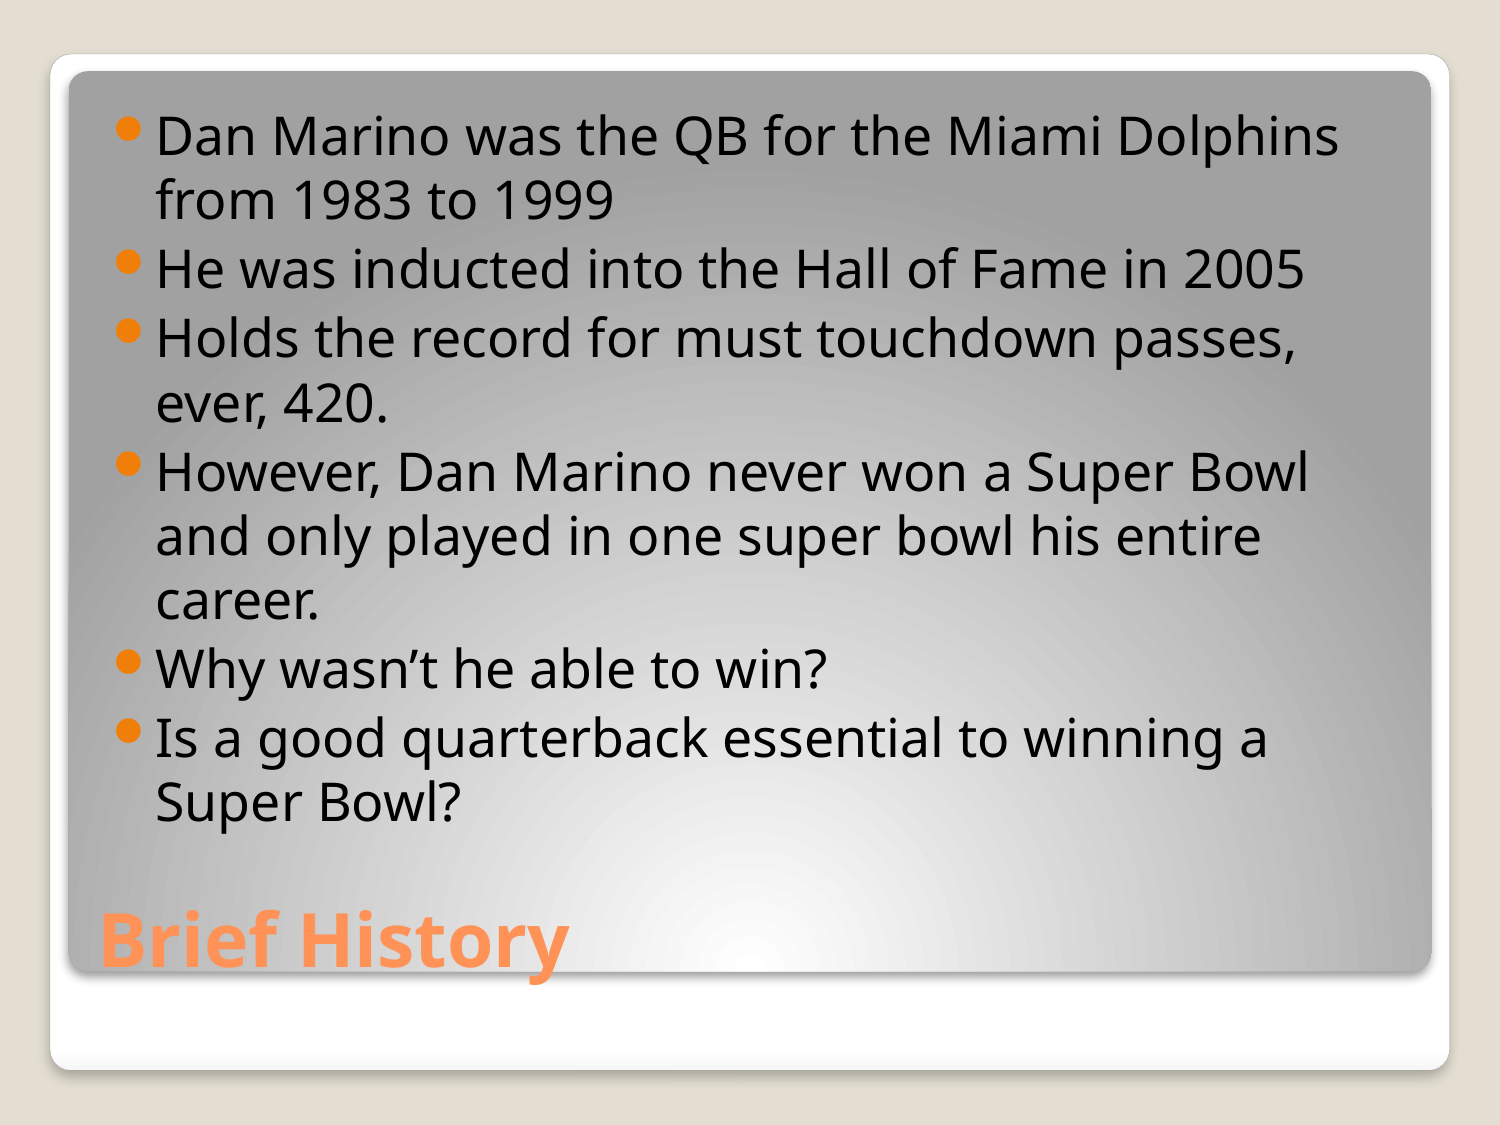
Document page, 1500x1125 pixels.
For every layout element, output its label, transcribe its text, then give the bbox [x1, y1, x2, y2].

title Brief History [82, 850, 1425, 990]
list Dan Marino was the QB for the Miami Dolphins from 1983 to 1999 He was inducted into the Hall of Fame in 2005 Holds the record for must touchdown passes, ever, 420. However, Dan Marino never won a Super Bowl and only played in one super bowl his entire career. Why wasn’t he able to win? Is a good quarterback essential to winning a Super Bowl? [82, 86, 1425, 850]
